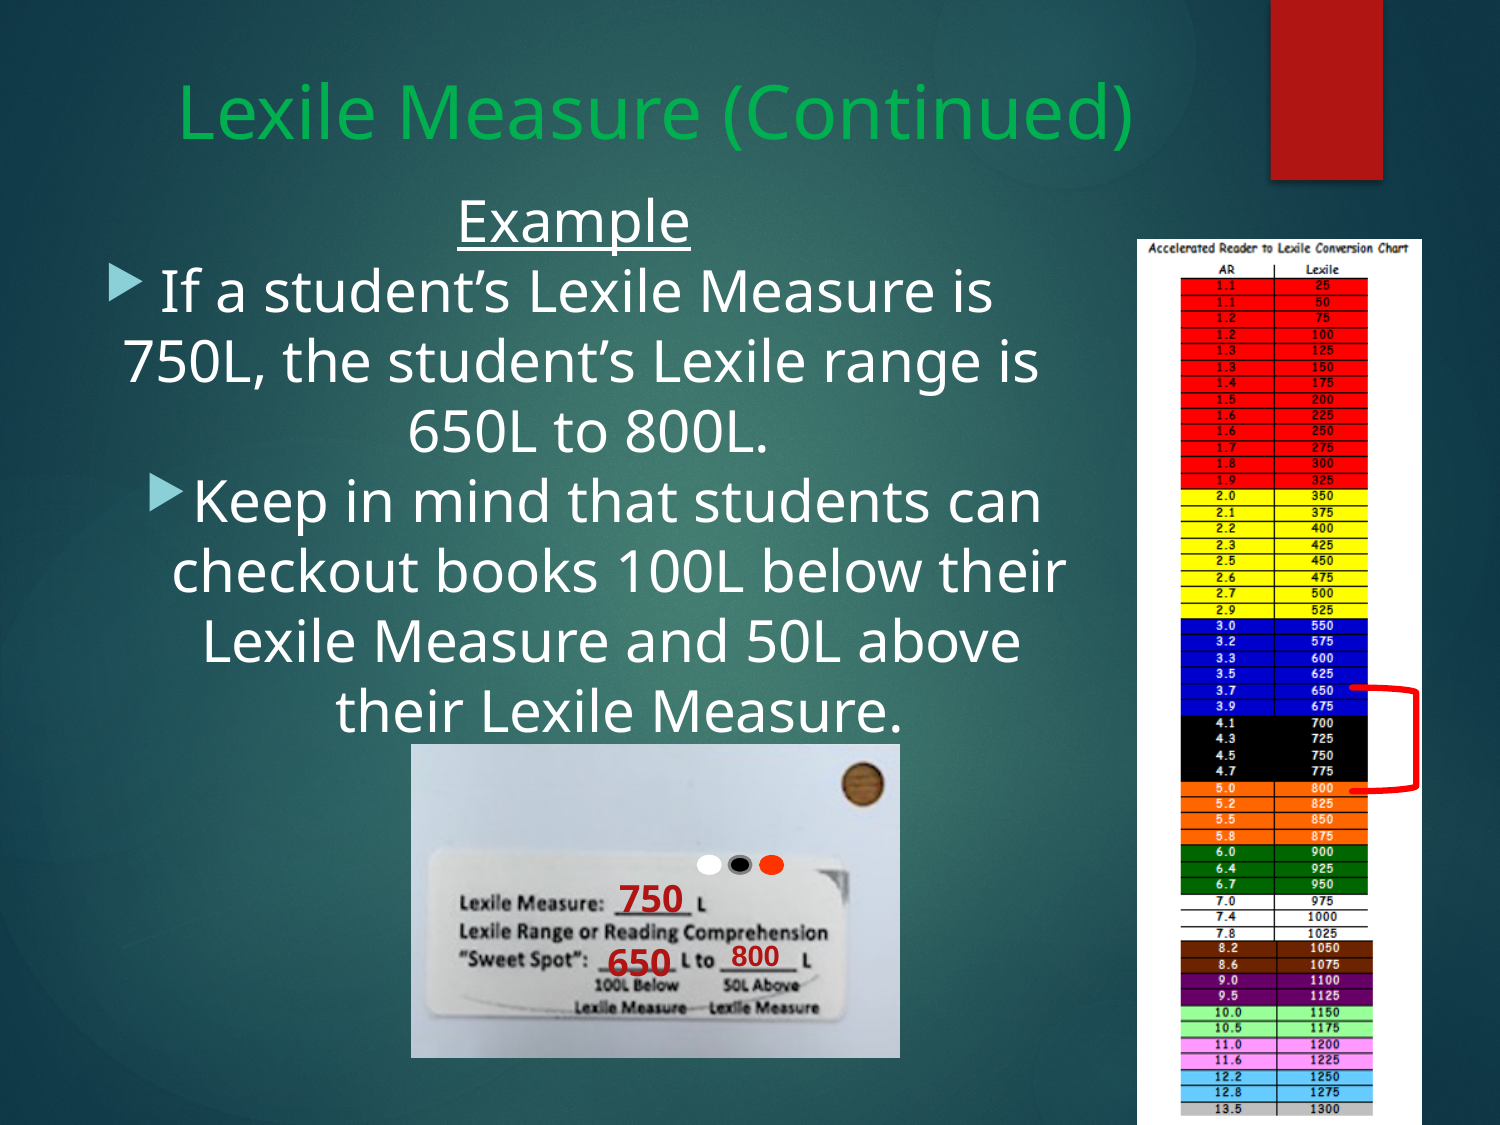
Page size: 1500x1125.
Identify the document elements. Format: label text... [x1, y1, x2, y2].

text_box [411, 744, 900, 1058]
picture [1137, 239, 1423, 1125]
title Lexile Measure (Continued) [76, 26, 1235, 193]
list Example If a student’s Lexile Measure is 750L, the student’s Lexile range is 650L to 800L. Keep in mind that students can checkout books 100L below their Lexile Measure and 50L above their Lexile Measure. [0, 168, 1126, 810]
